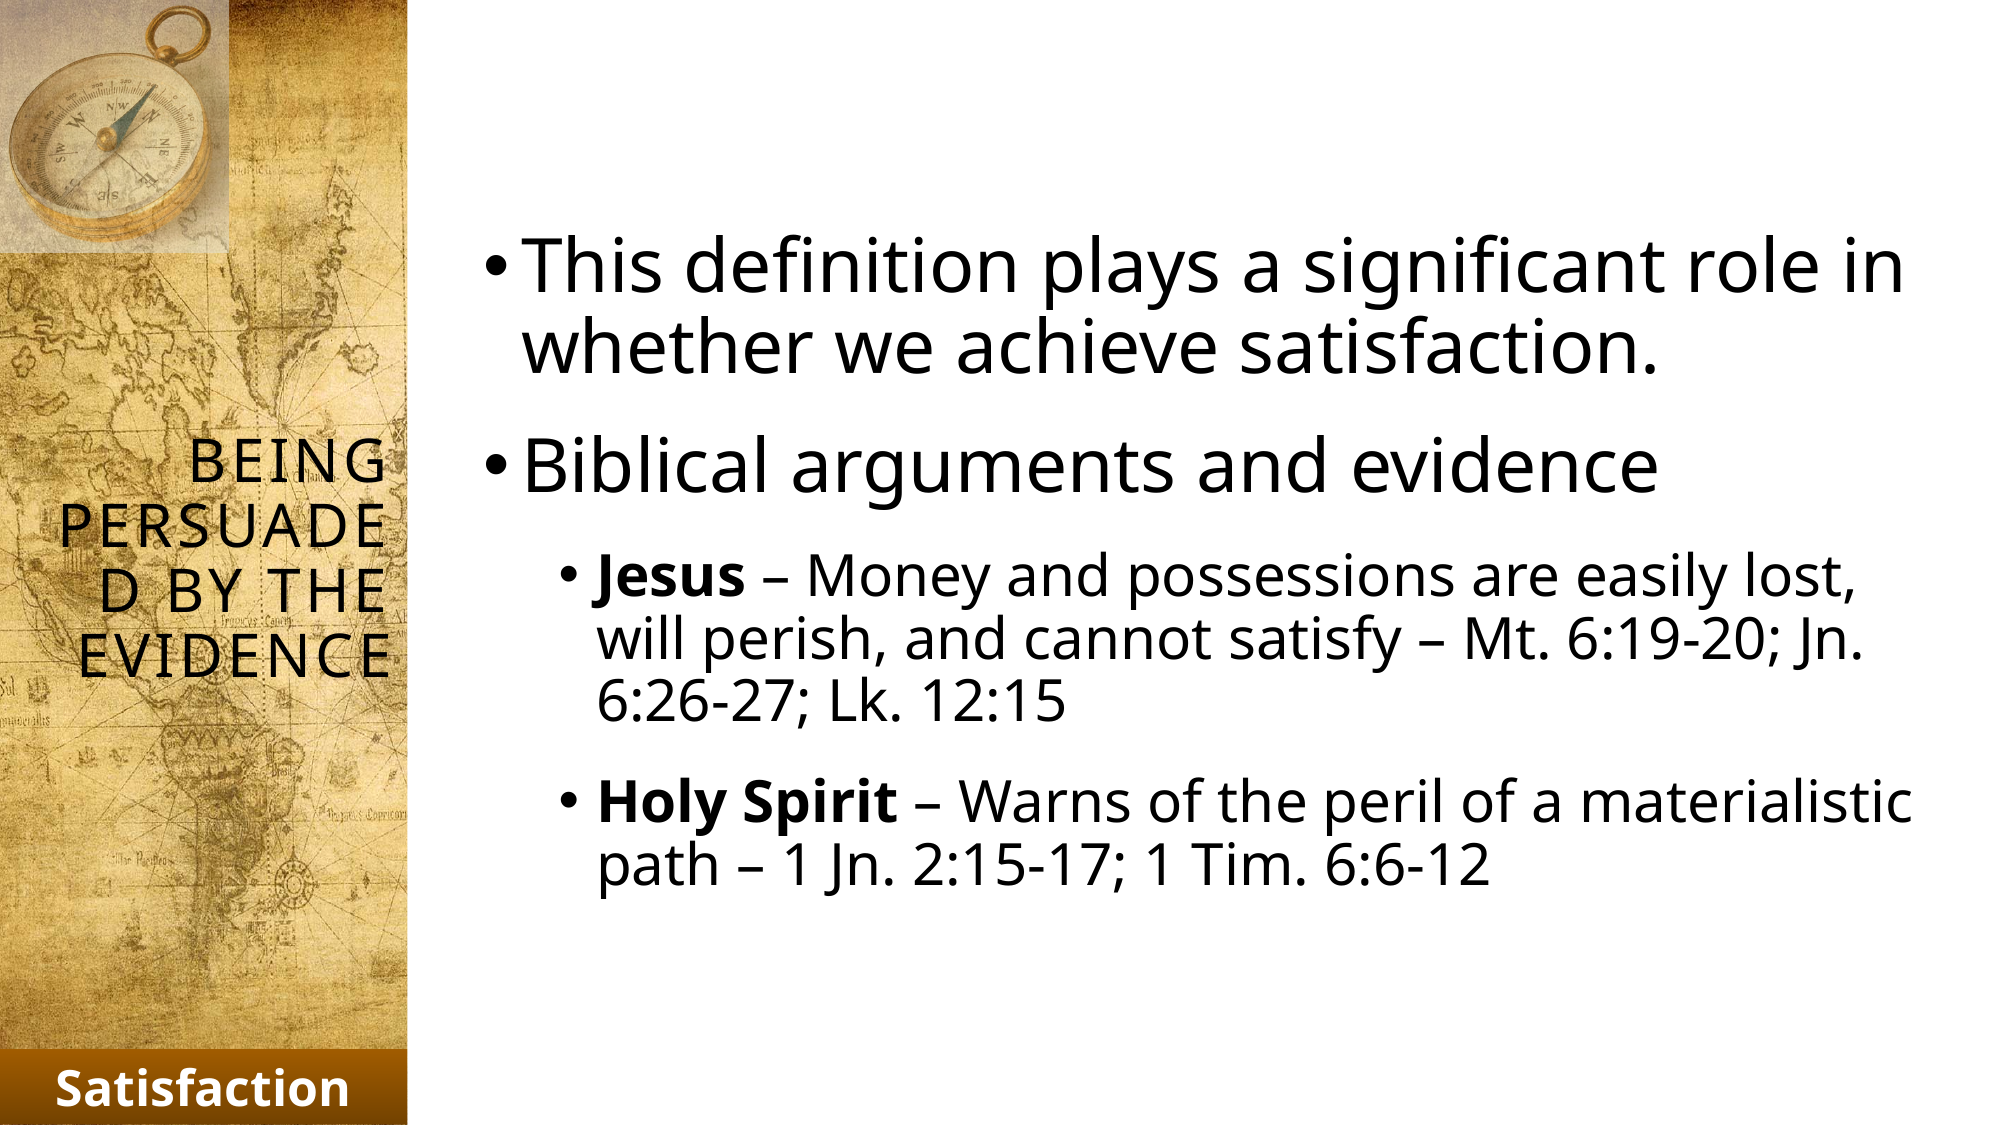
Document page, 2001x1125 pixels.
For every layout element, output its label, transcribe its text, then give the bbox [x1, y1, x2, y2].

list This definition plays a significant role in whether we achieve satisfaction. Biblical arguments and evidence Jesus – Money and possessions are easily lost, will perish, and cannot satisfy – Mt. 6:19-20; Jn. 6:26-27; Lk. 12:15 Holy Spirit – Warns of the peril of a materialistic path – 1 Jn. 2:15-17; 1 Tim. 6:6-12 [468, 63, 1934, 1063]
picture [0, 0, 408, 1125]
